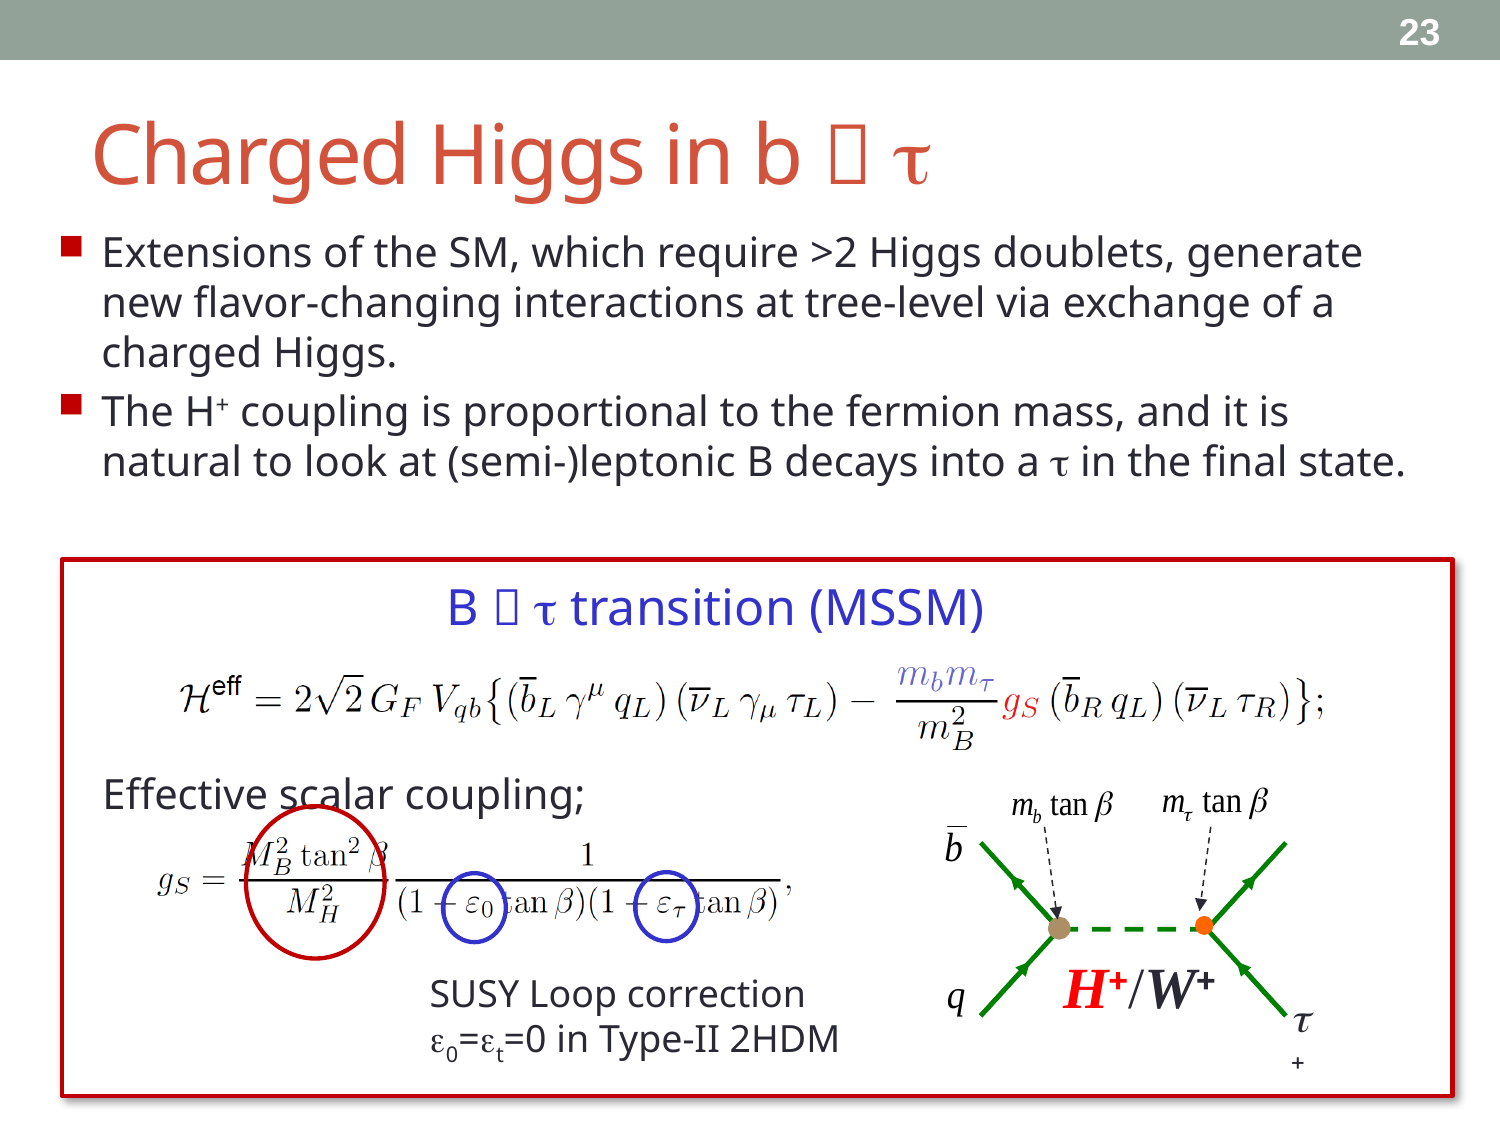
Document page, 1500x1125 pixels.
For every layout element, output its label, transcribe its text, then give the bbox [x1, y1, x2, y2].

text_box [61, 559, 1453, 1097]
title Charged Higgs in b  t [75, 69, 1425, 218]
list Extensions of the SM, which require >2 Higgs doublets, generate new flavor-changing interactions at tree-level via exchange of a charged Higgs. The H+ coupling is proportional to the fermion mass, and it is natural to look at (semi-)leptonic B decays into a t in the final state. [43, 218, 1425, 534]
slide_number 23 [1280, 3, 1456, 57]
